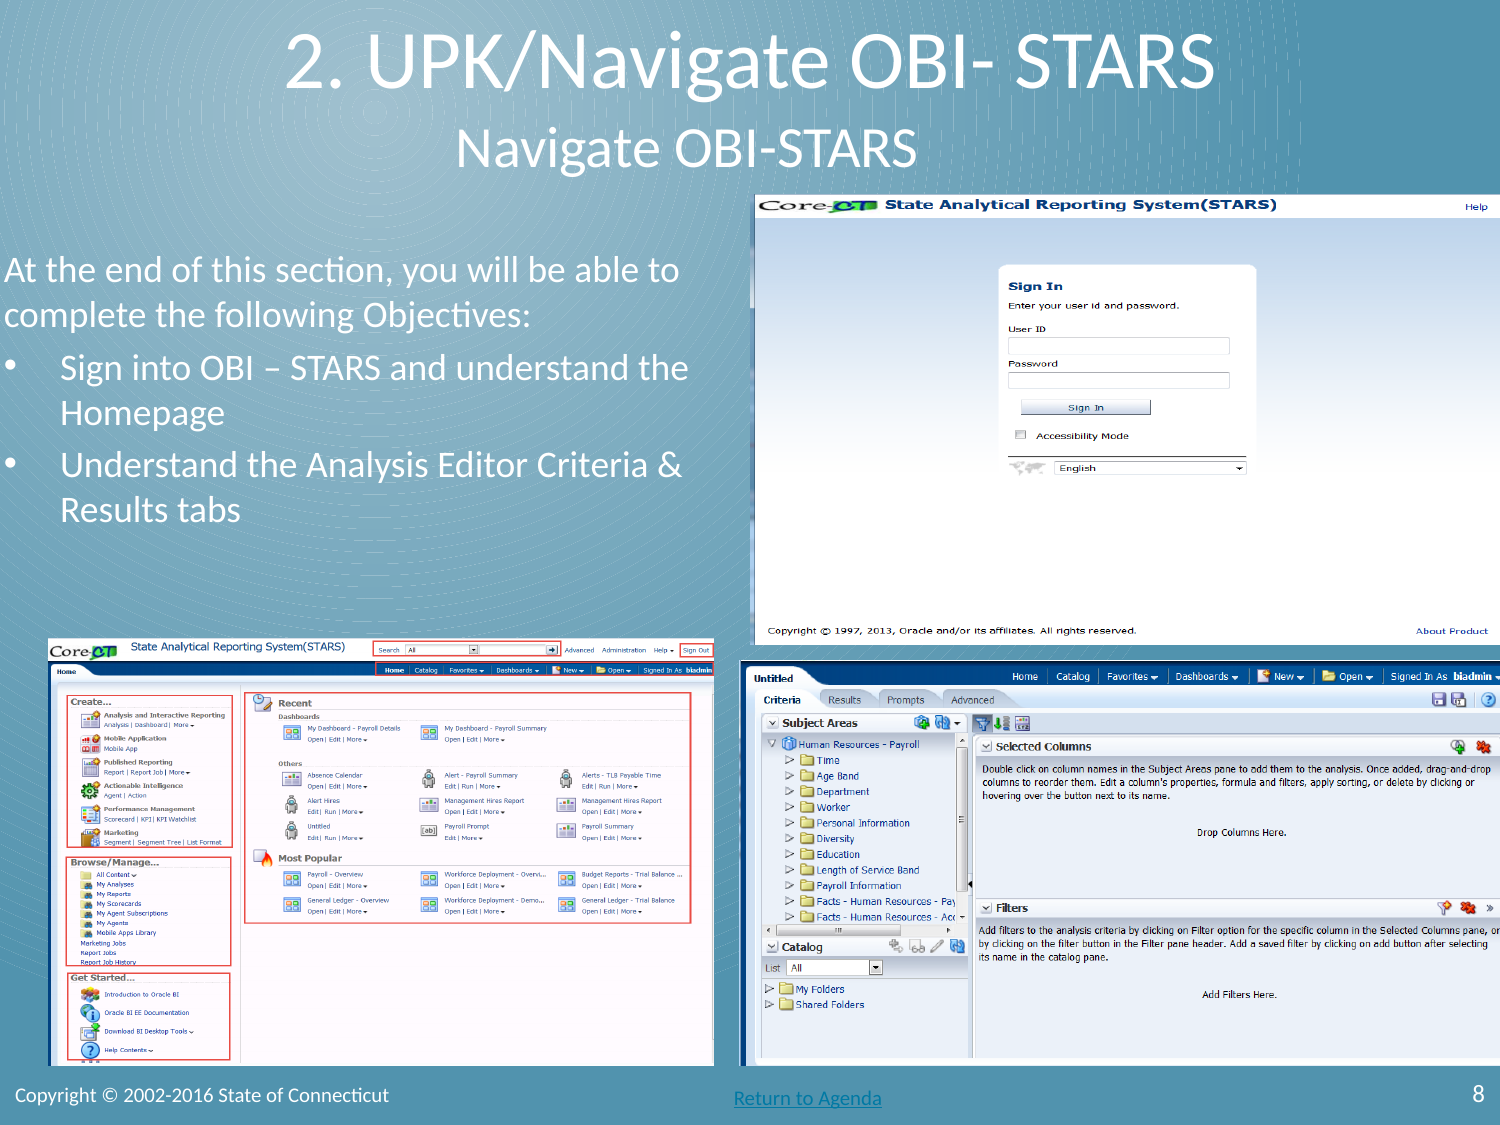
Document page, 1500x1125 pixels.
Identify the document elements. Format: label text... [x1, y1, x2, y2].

picture [750, 194, 1500, 645]
picture [739, 660, 1500, 1066]
subtitle At the end of this section, you will be able to complete the following Objectives: Sign into OBI – STARS and understand the Homepage Understand the Analysis Editor Criteria & Results tabs [0, 237, 743, 563]
slide_number 8 [1342, 1075, 1500, 1111]
text_box Navigate OBI-STARS [440, 102, 1141, 187]
title 2. UPK/Navigate OBI- STARS [137, 0, 1363, 86]
footer Copyright © 2002-2016 State of Connecticut [0, 1073, 512, 1113]
picture [47, 638, 714, 1066]
